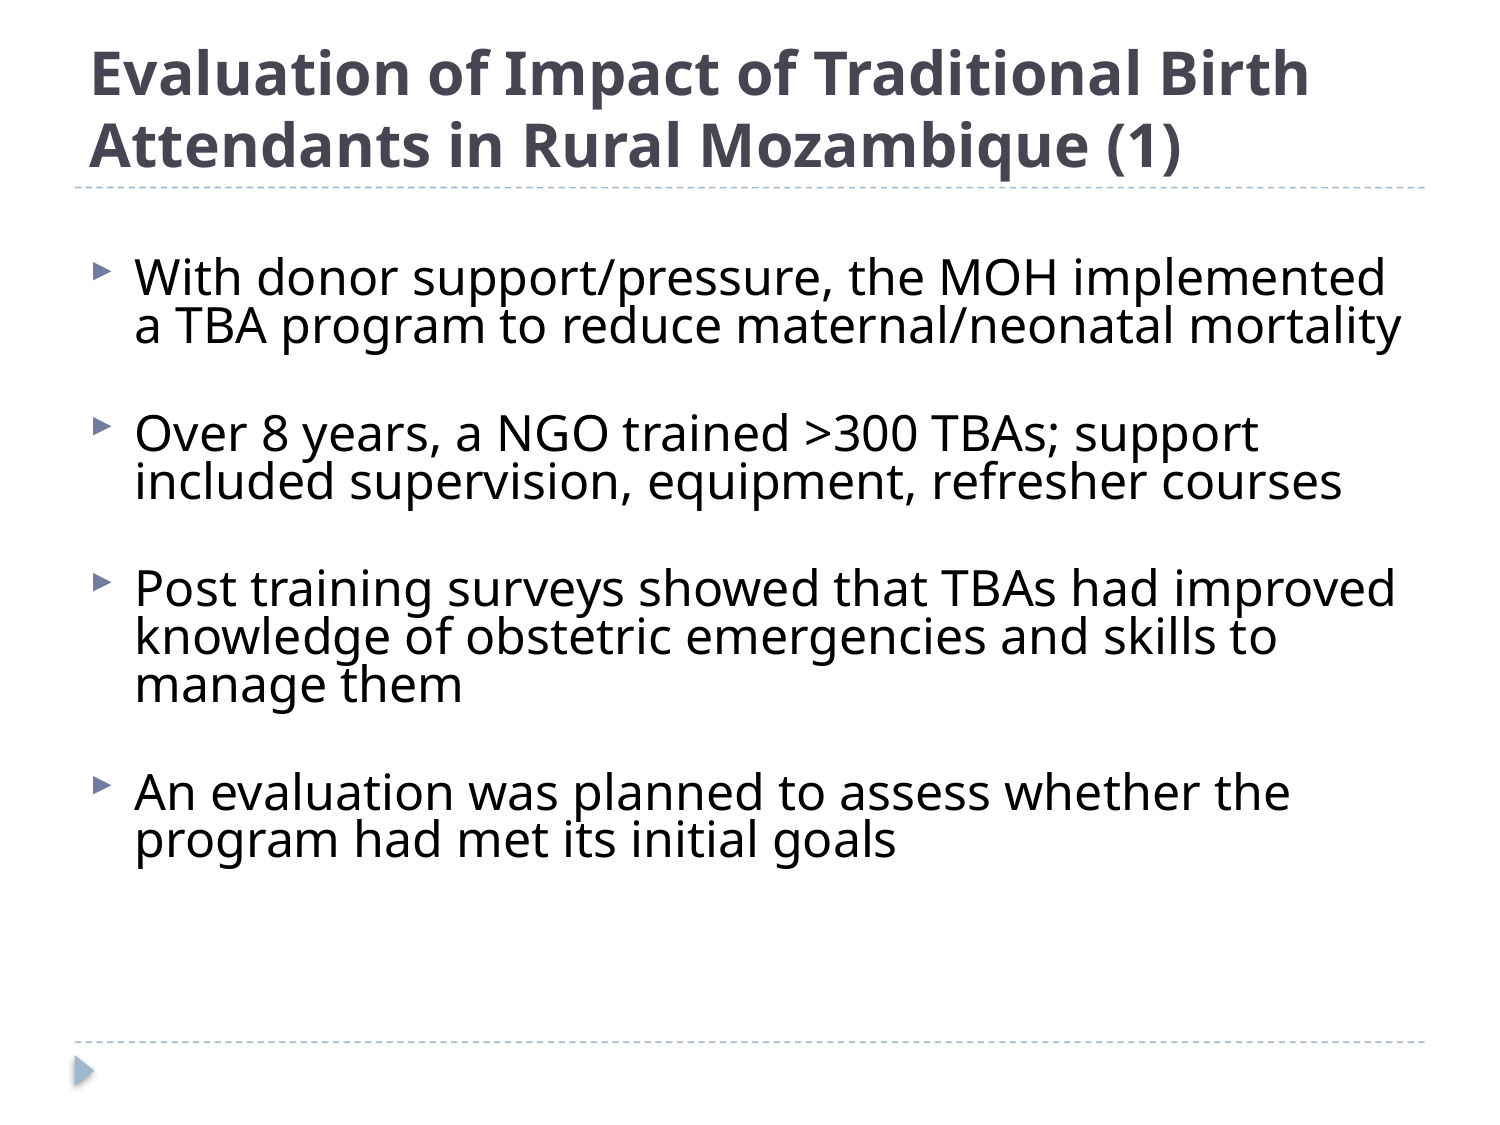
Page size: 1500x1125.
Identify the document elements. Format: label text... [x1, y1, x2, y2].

title Evaluation of Impact of Traditional Birth Attendants in Rural Mozambique (1) [75, 24, 1425, 188]
list With donor support/pressure, the MOH implemented a TBA program to reduce maternal/neonatal mortality Over 8 years, a NGO trained >300 TBAs; support included supervision, equipment, refresher courses Post training surveys showed that TBAs had improved knowledge of obstetric emergencies and skills to manage them An evaluation was planned to assess whether the program had met its initial goals [75, 249, 1425, 1060]
